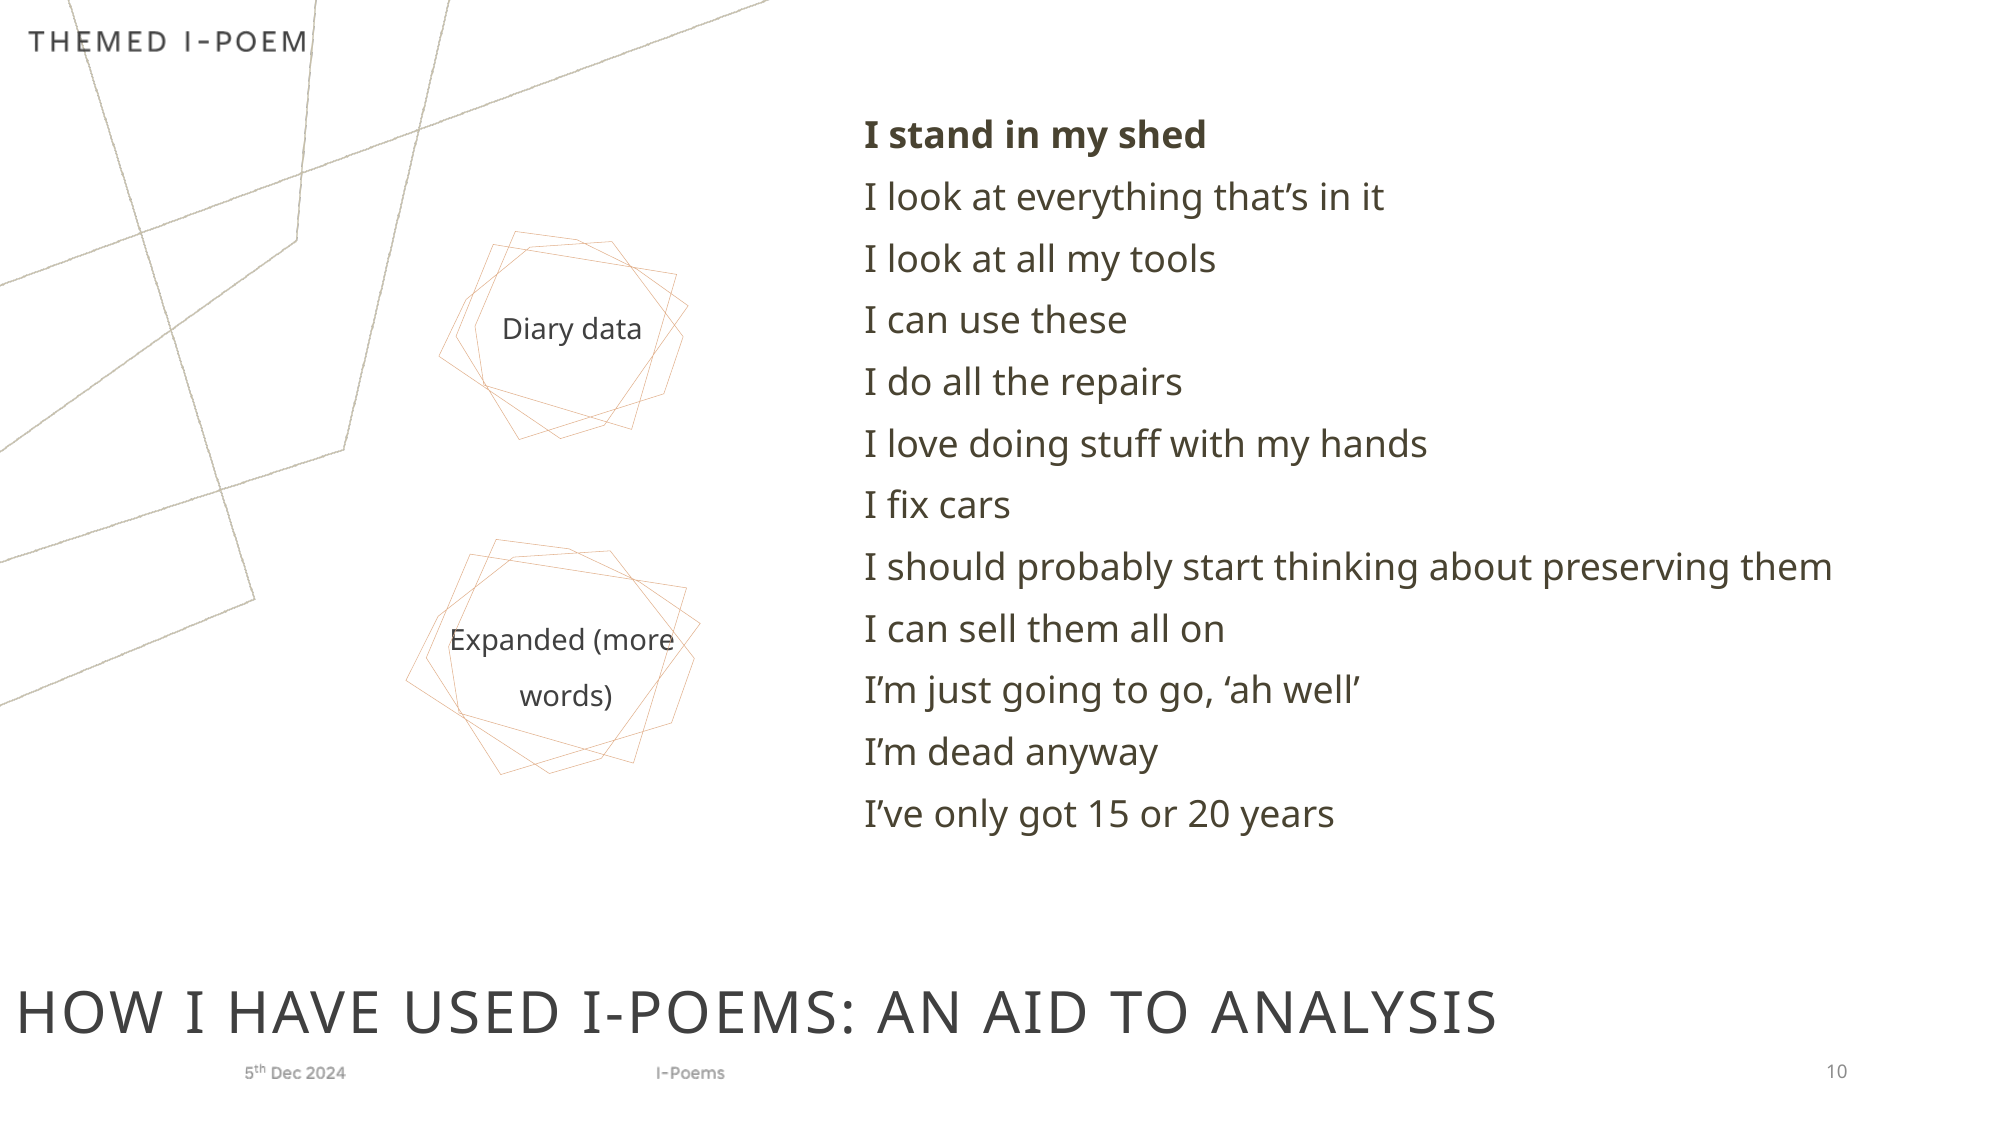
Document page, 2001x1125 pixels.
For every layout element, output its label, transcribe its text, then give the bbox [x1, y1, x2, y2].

picture [486, 1042, 894, 1103]
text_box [397, 539, 728, 809]
text_box How I have used I-Poems: an aid to analysis [0, 957, 1559, 1054]
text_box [438, 231, 767, 476]
slide_number 10 [1755, 1042, 1863, 1103]
picture [0, 0, 803, 720]
picture [229, 1042, 391, 1103]
text_box I stand in my shed I look at everything that’s in it I look at all my tools I can use these I do all the repairs I love doing stuff with my hands I fix cars I should probably start thinking about preserving them I can sell them all on I’m just going to go, ‘ah well’ I’m dead anyway I’ve only got 15 or 20 years [849, 104, 1863, 949]
